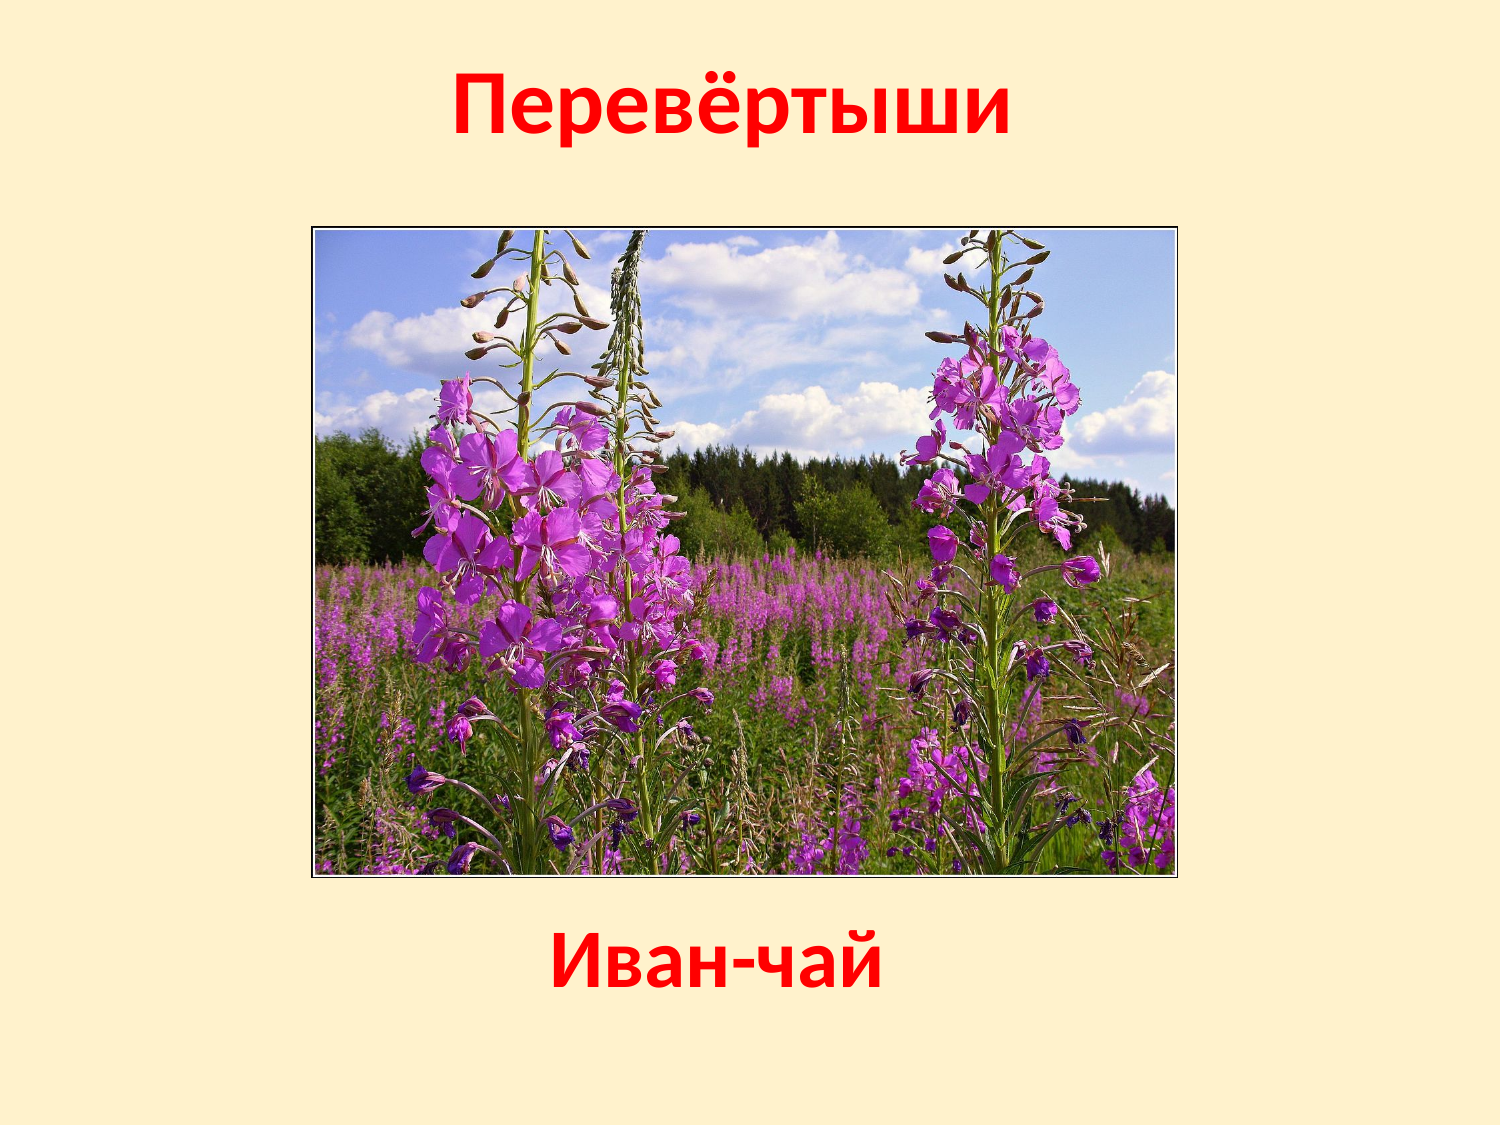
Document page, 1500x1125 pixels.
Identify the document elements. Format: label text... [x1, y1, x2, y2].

text_box Иван-чай [338, 897, 1097, 1012]
picture [311, 226, 1178, 878]
text_box Перевёртыши [172, 34, 1294, 205]
